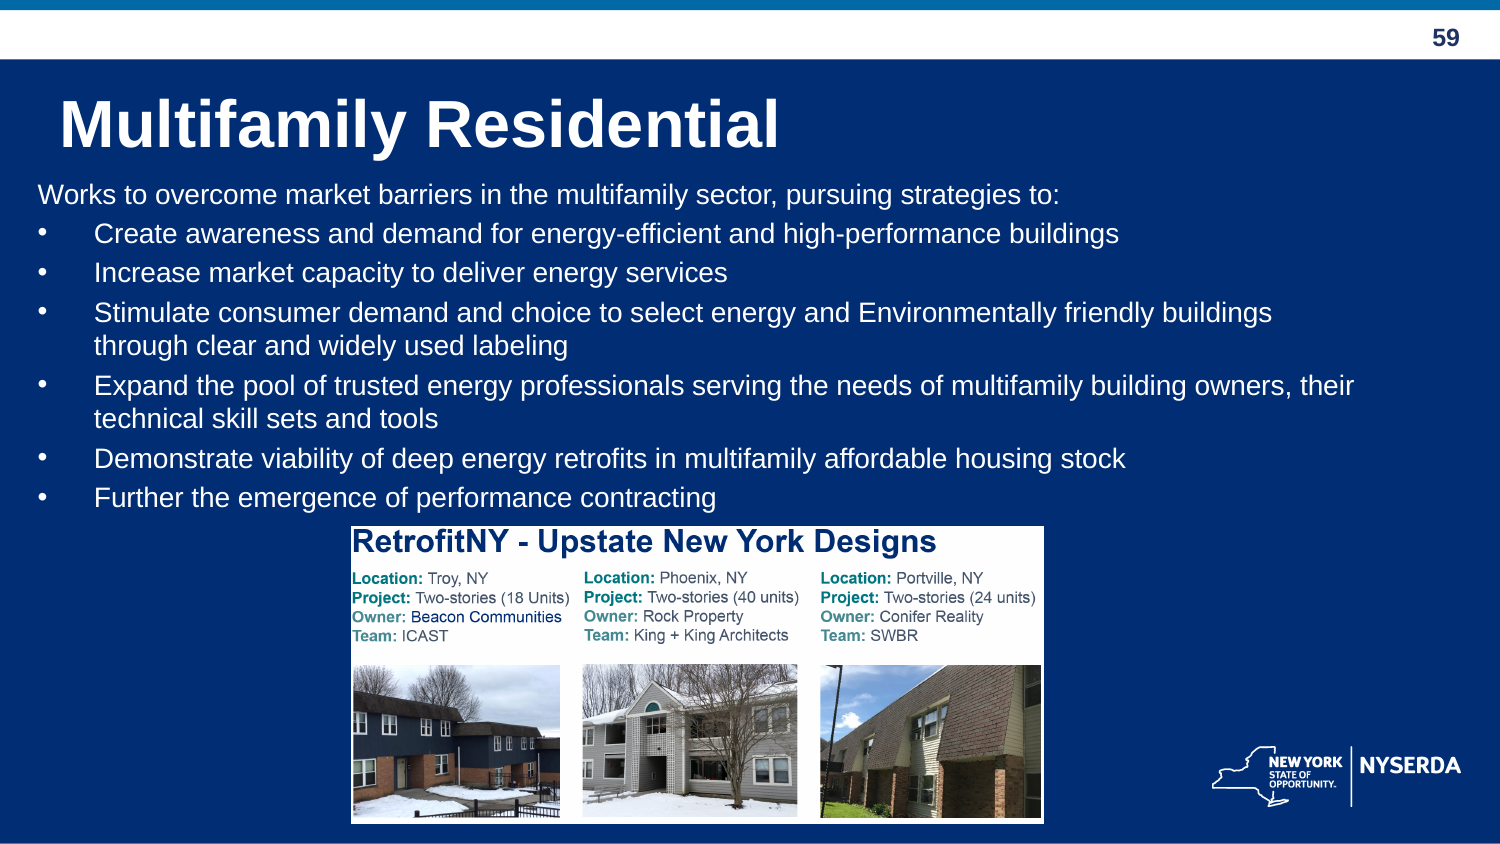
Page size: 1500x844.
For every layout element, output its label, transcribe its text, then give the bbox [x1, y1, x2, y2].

picture [1212, 746, 1461, 807]
title Multifamily Residential [44, 50, 1395, 192]
picture [350, 526, 1045, 825]
list Works to overcome market barriers in the multifamily sector, pursuing strategies to: Create awareness and demand for energy-efficient and high-performance buildings Increase market capacity to deliver energy services Stimulate consumer demand and choice to select energy and Environmentally friendly buildings through clear and widely used labeling Expand the pool of trusted energy professionals serving the needs of multifamily building owners, their technical skill sets and tools Demonstrate viability of deep energy retrofits in multifamily affordable housing stock Further the emergence of performance contracting [22, 168, 1373, 745]
